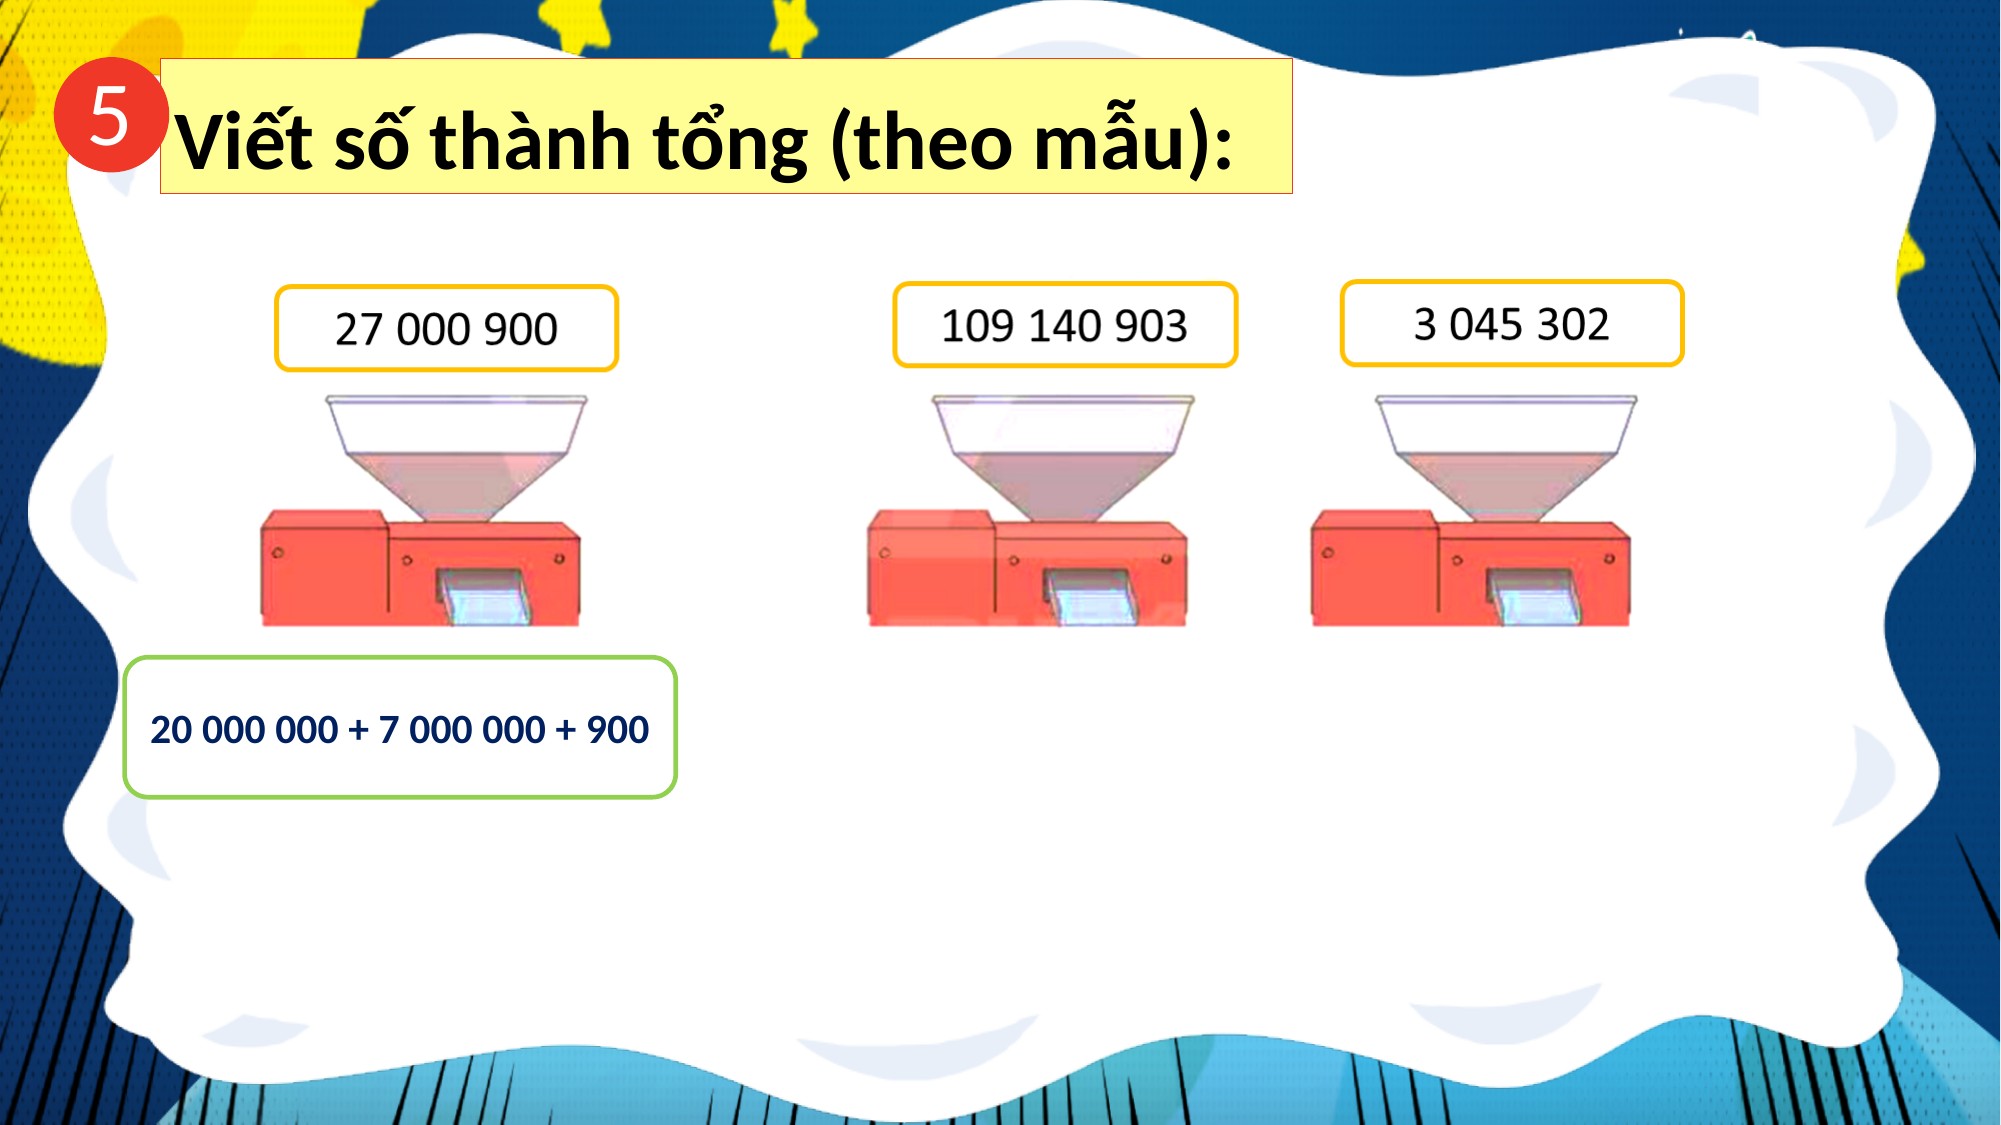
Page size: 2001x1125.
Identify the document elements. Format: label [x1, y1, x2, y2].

text_box [40, 46, 1293, 187]
picture [0, 0, 2001, 1125]
